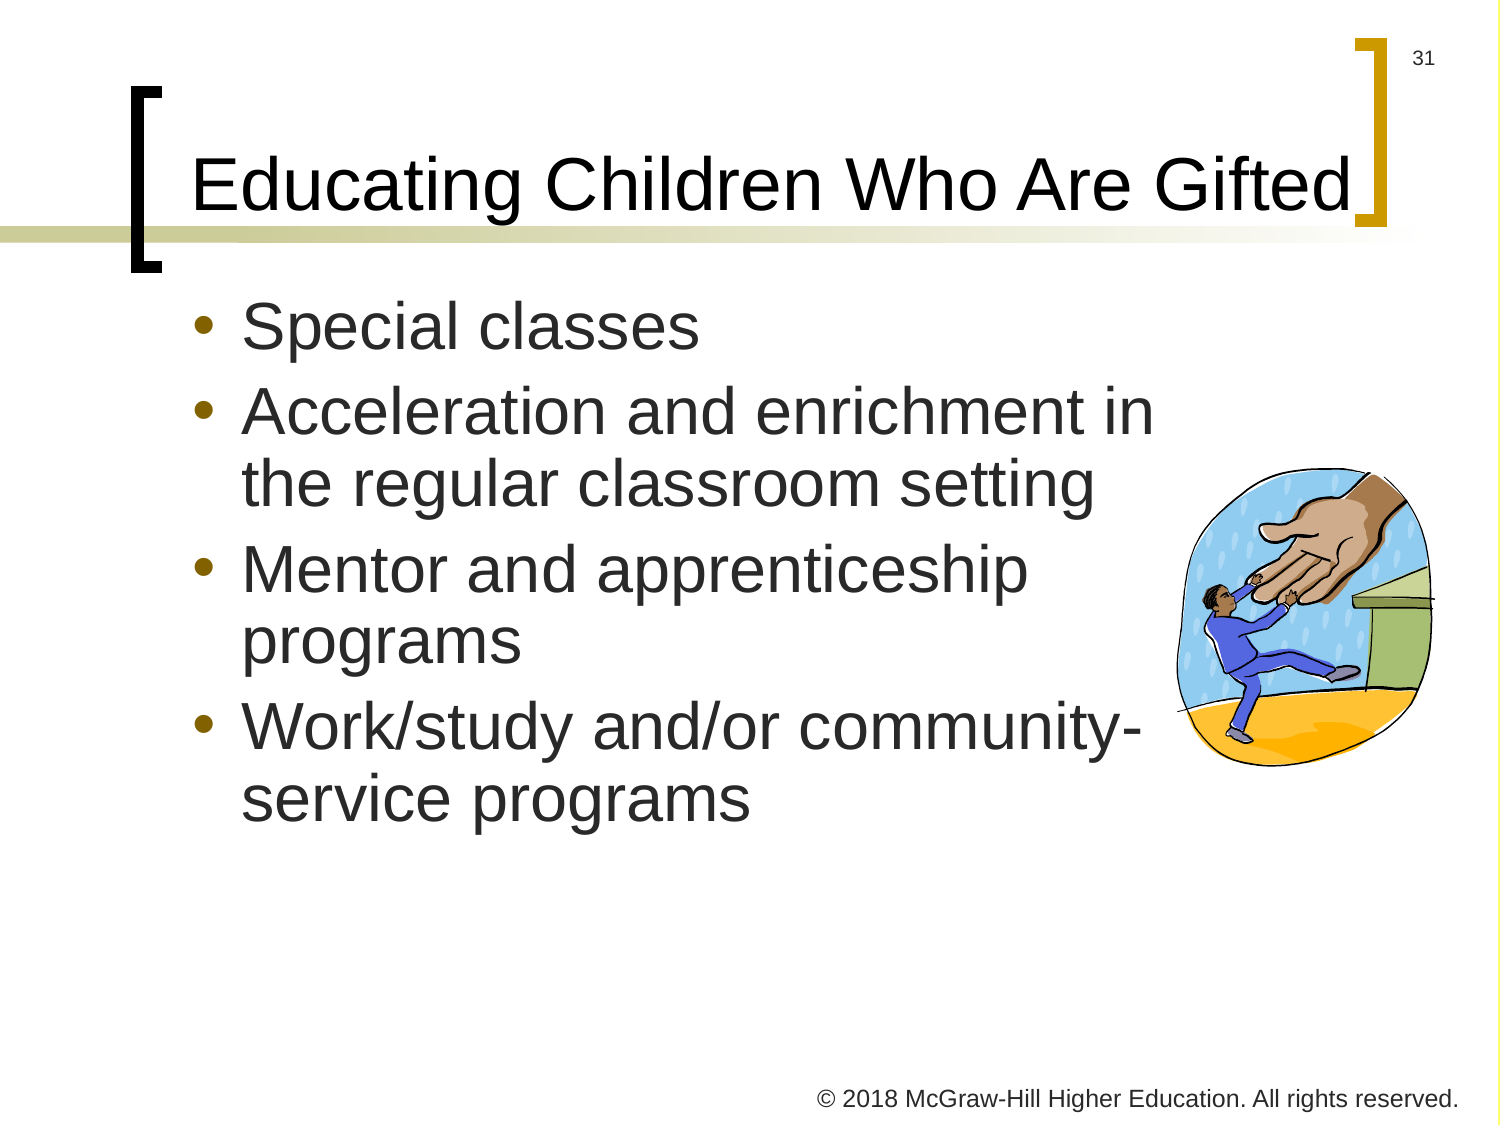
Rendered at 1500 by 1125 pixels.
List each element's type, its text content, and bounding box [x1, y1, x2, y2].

title Educating Children Who Are Gifted [175, 101, 1387, 233]
list Special classes Acceleration and enrichment in the regular classroom setting Mentor and apprenticeship programs Work/study and/or community-service programs [177, 284, 1173, 960]
picture [1171, 455, 1441, 780]
